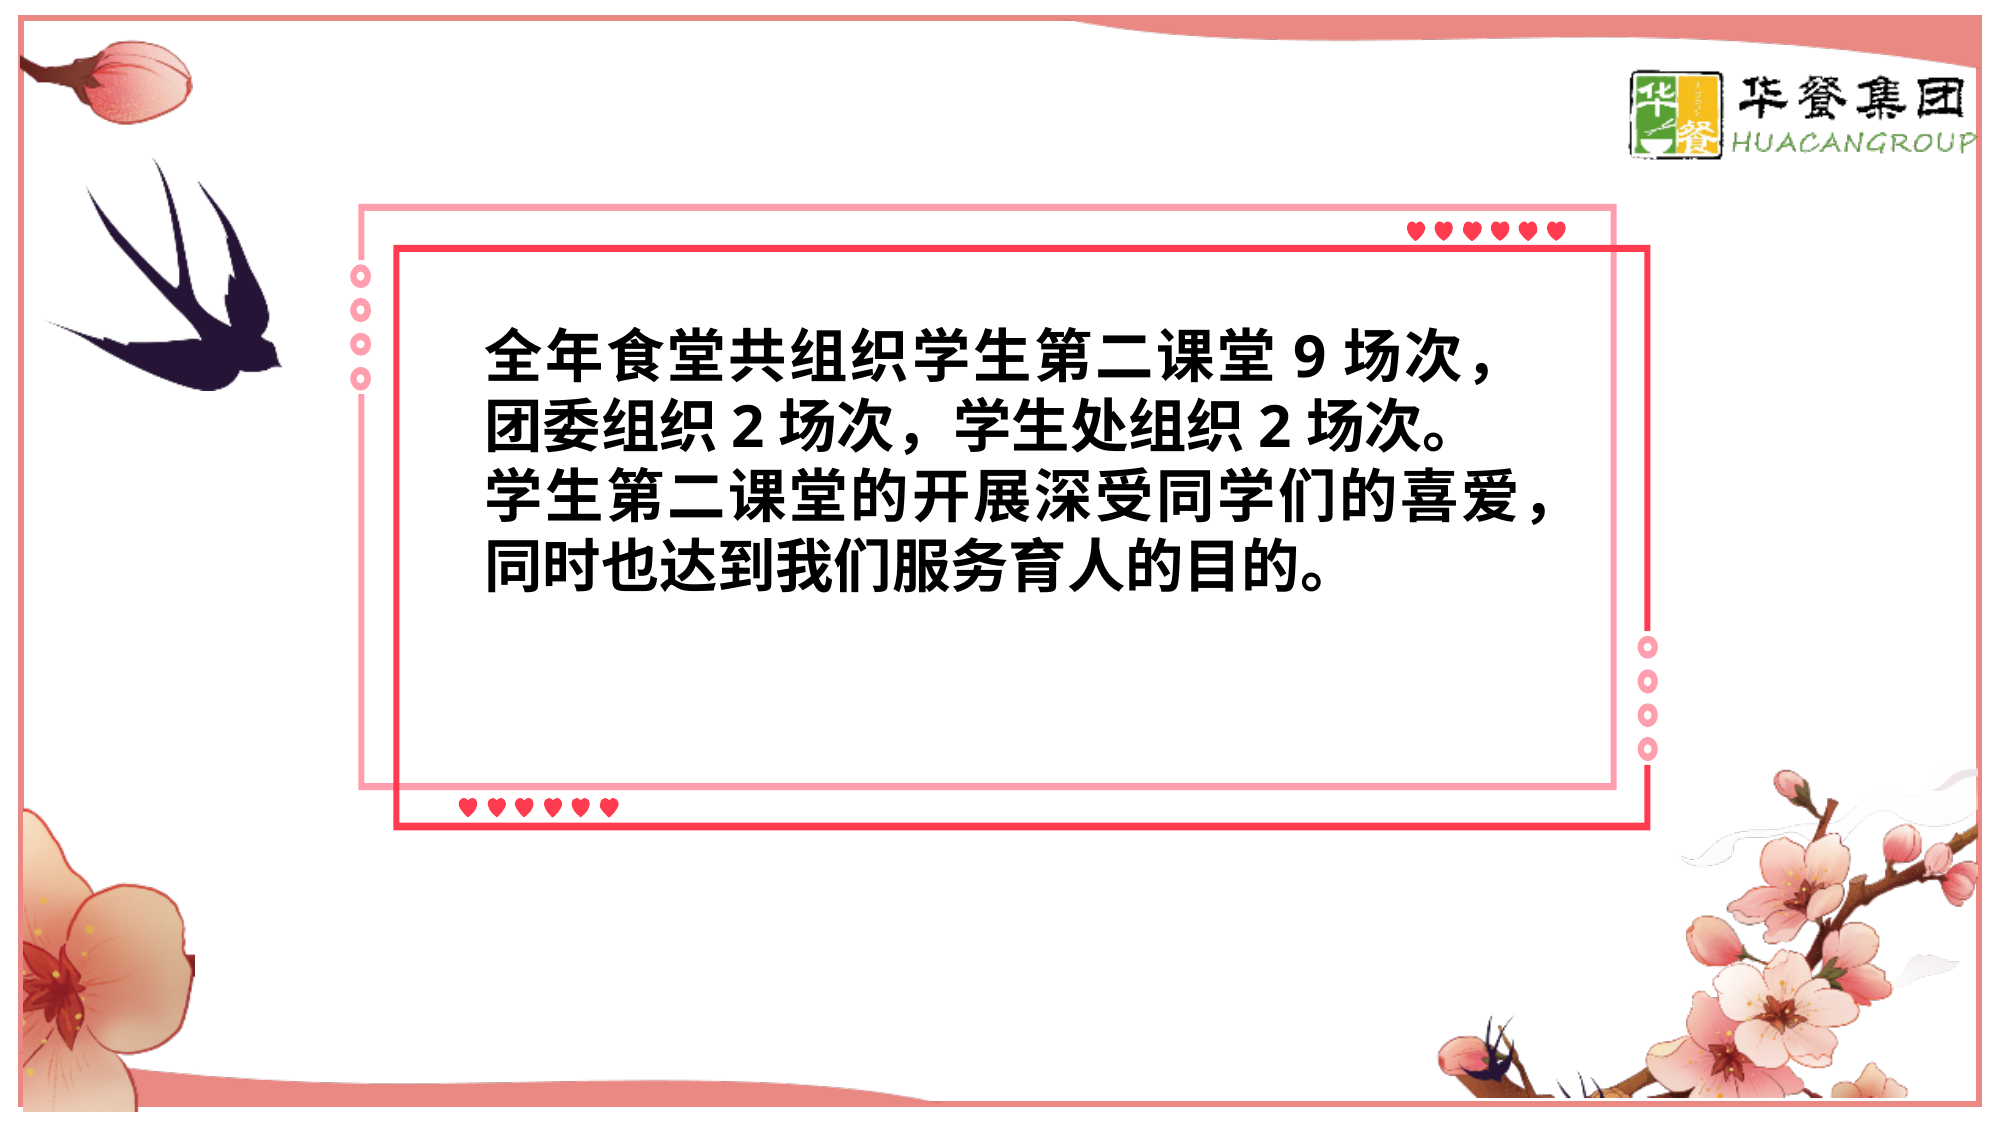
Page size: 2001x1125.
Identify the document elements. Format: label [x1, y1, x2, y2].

picture [1003, 17, 1980, 166]
text_box [350, 203, 1658, 831]
picture [20, 17, 282, 391]
picture [1406, 761, 1978, 1098]
picture [20, 776, 997, 1112]
